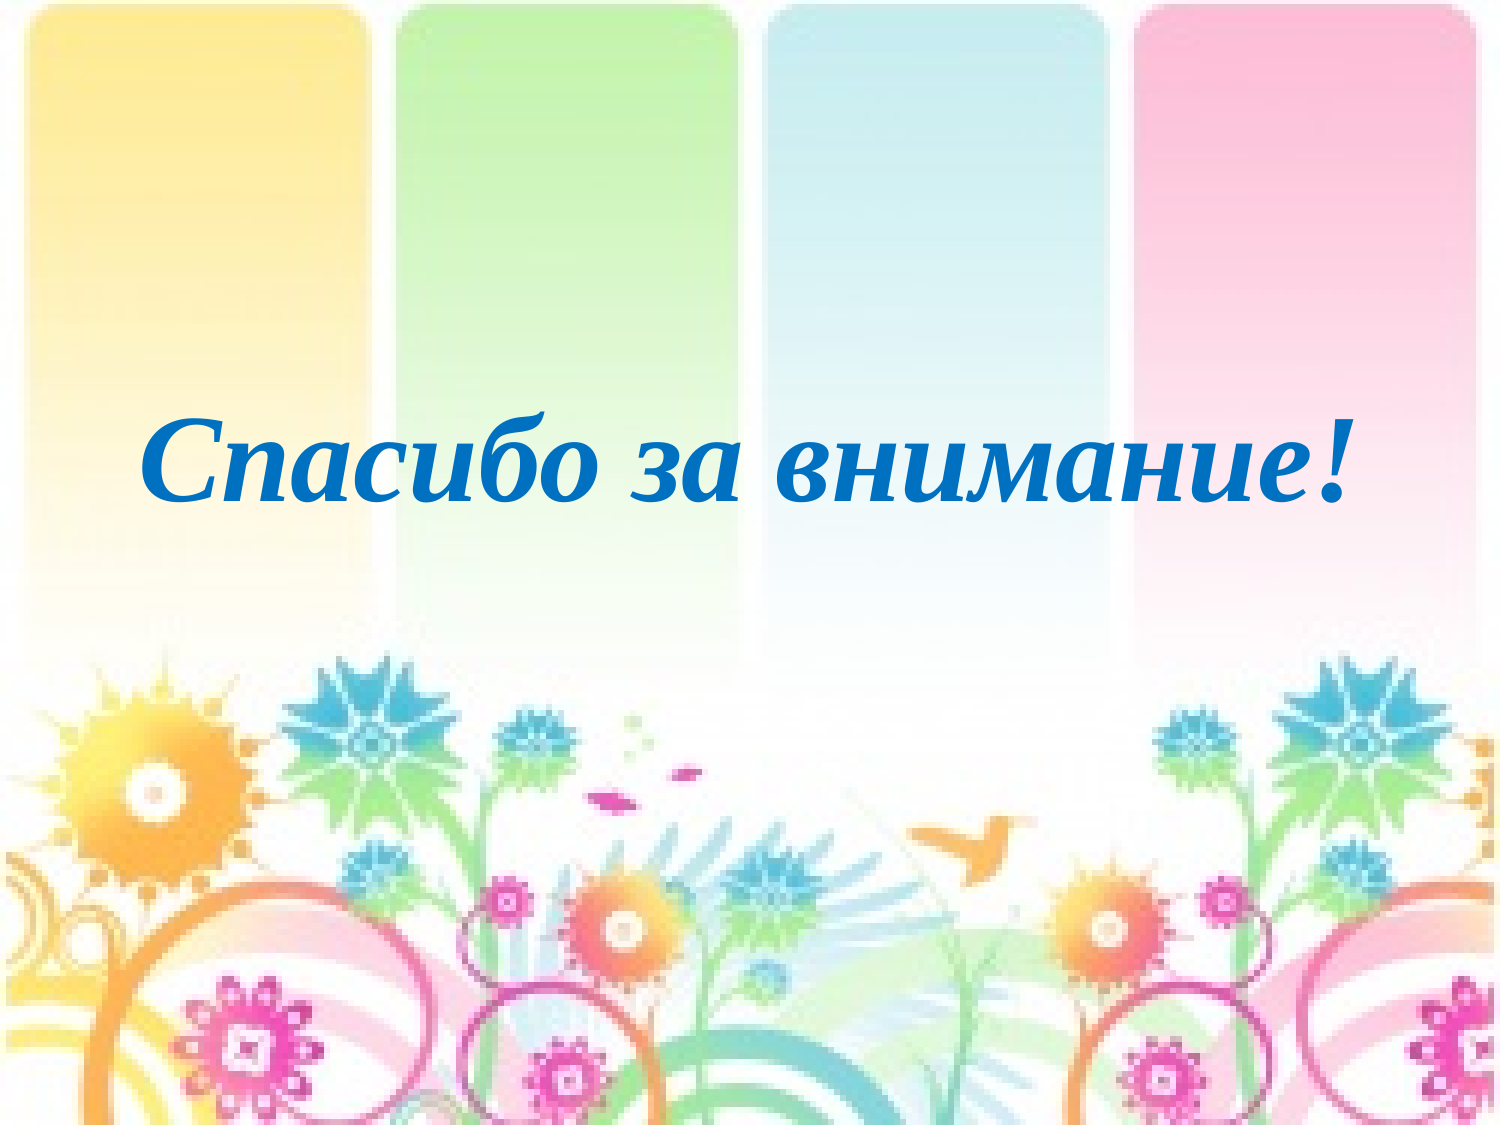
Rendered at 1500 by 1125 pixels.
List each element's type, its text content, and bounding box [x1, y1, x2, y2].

title Спасибо за внимание! [75, 45, 1425, 858]
picture [0, 0, 1500, 1125]
